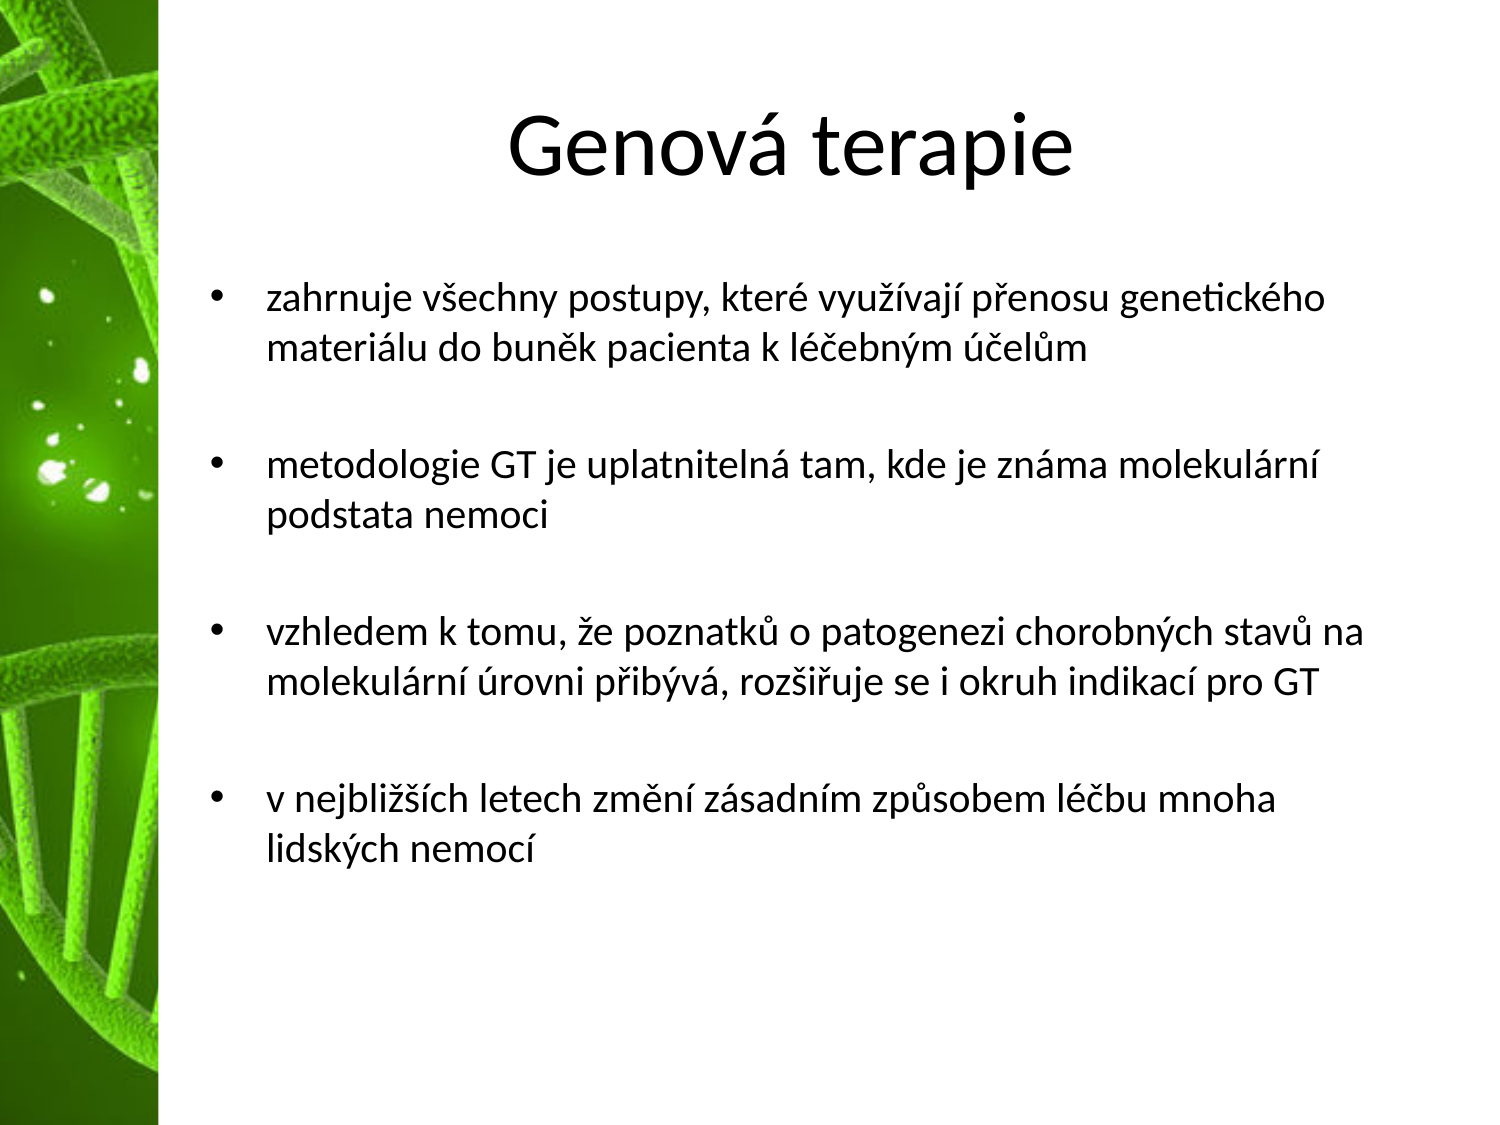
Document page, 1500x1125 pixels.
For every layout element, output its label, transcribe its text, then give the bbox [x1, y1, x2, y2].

title Genová terapie [163, 45, 1425, 233]
list zahrnuje všechny postupy, které využívají přenosu genetického materiálu do buněk pacienta k léčebným účelům metodologie GT je uplatnitelná tam, kde je známa molekulární podstata nemoci vzhledem k tomu, že poznatků o patogenezi chorobných stavů na molekulární úrovni přibývá, rozšiřuje se i okruh indikací pro GT v nejbližších letech změní zásadním způsobem léčbu mnoha lidských nemocí [194, 262, 1425, 1005]
picture [0, 0, 159, 1125]
